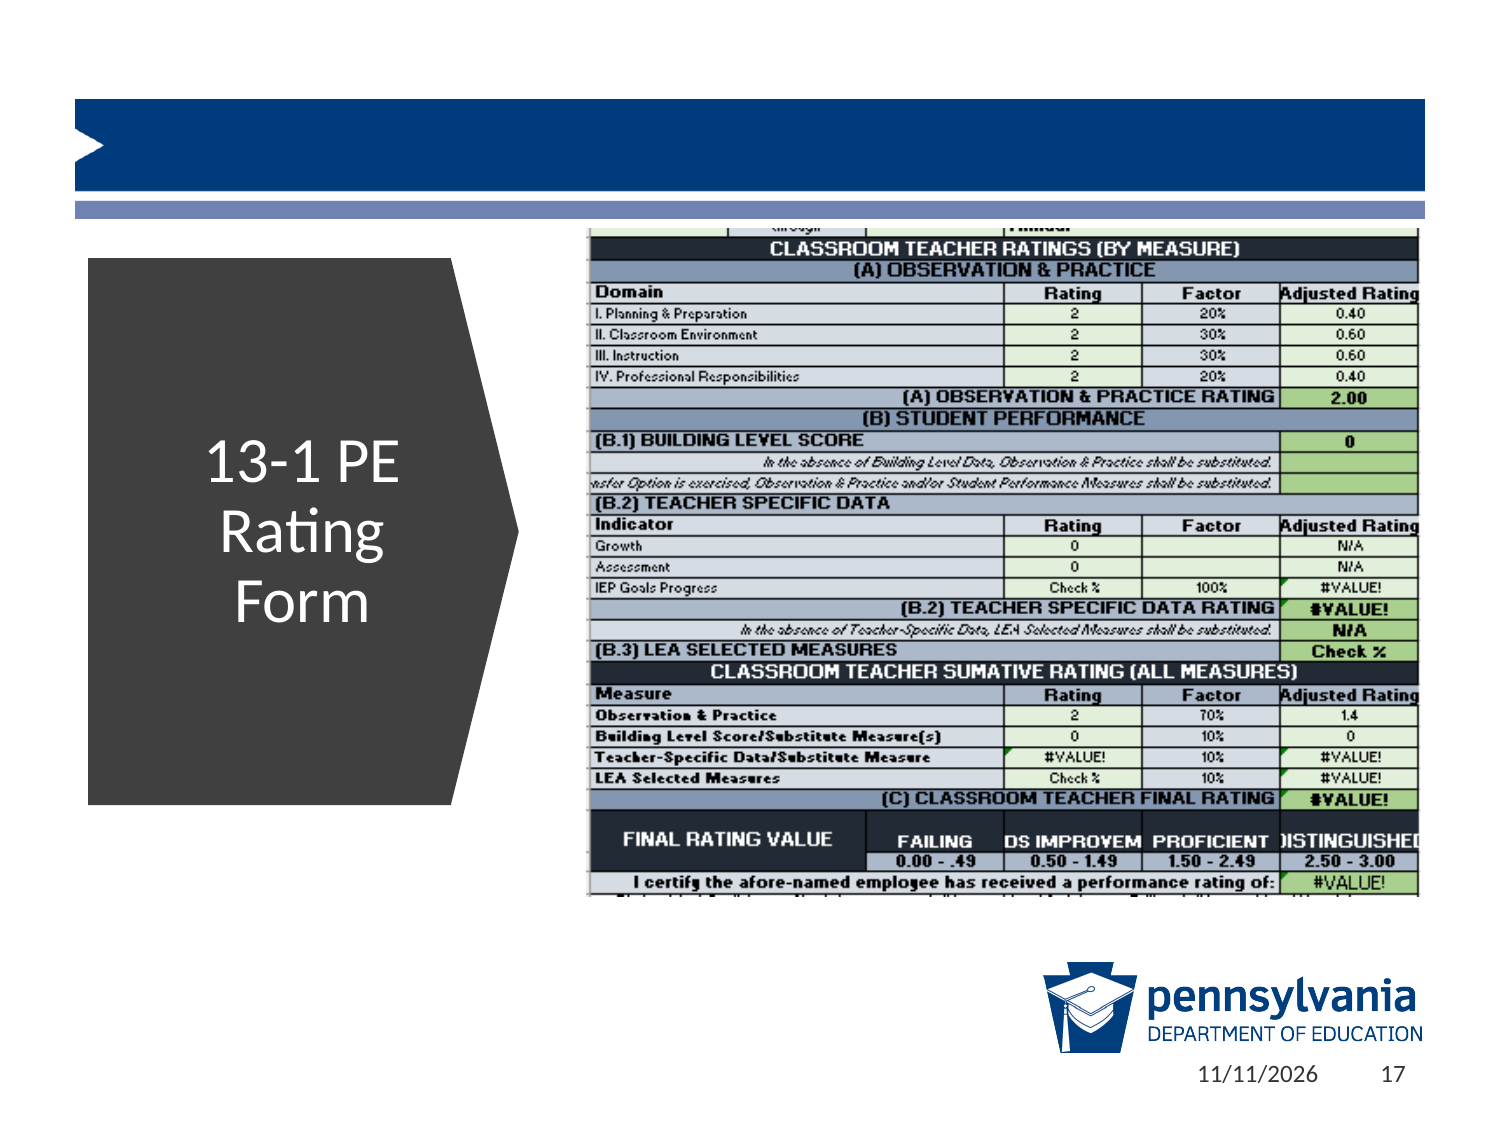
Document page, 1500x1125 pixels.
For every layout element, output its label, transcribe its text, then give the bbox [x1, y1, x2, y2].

slide_number 17 [1357, 1042, 1421, 1103]
text_box [86, 256, 521, 808]
picture [75, 99, 1425, 219]
picture [586, 228, 1421, 897]
title 13-1 PE Rating Form [126, 322, 450, 741]
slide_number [1087, 1042, 1334, 1103]
picture [1043, 962, 1422, 1053]
